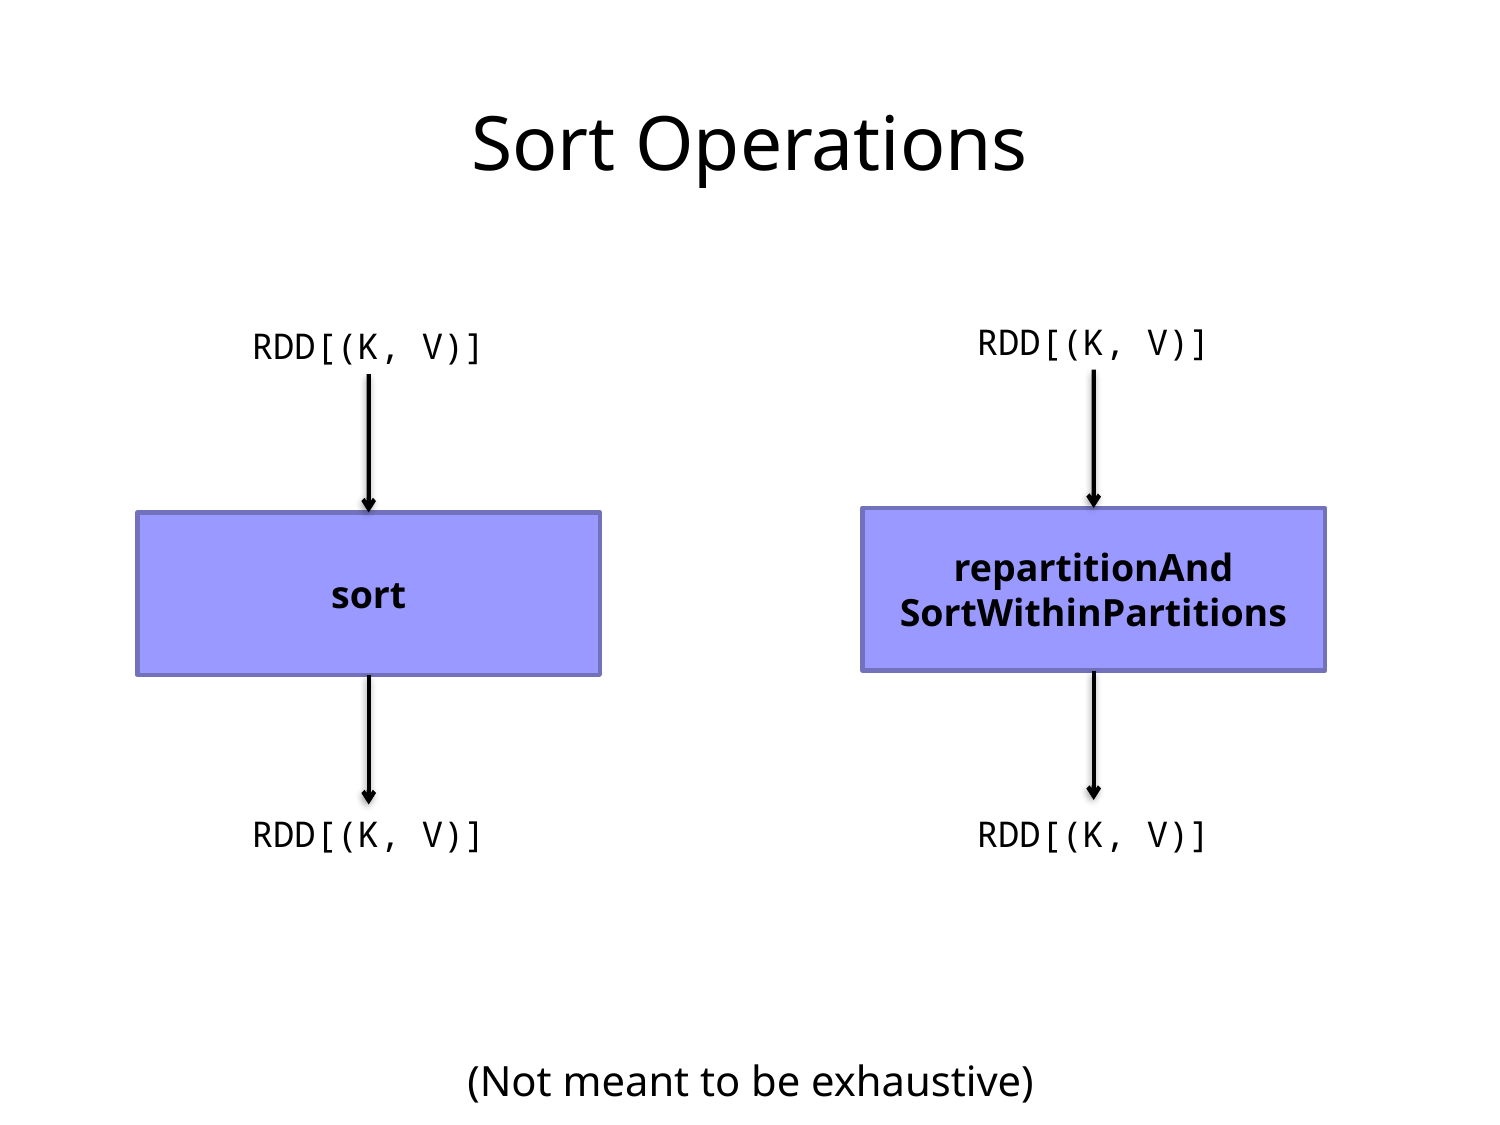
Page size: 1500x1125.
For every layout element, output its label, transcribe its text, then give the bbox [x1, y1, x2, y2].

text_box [62, 316, 676, 863]
text_box Sort Operations [0, 87, 1500, 200]
text_box (Not meant to be exhaustive) [0, 1046, 1500, 1112]
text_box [712, 312, 1476, 863]
